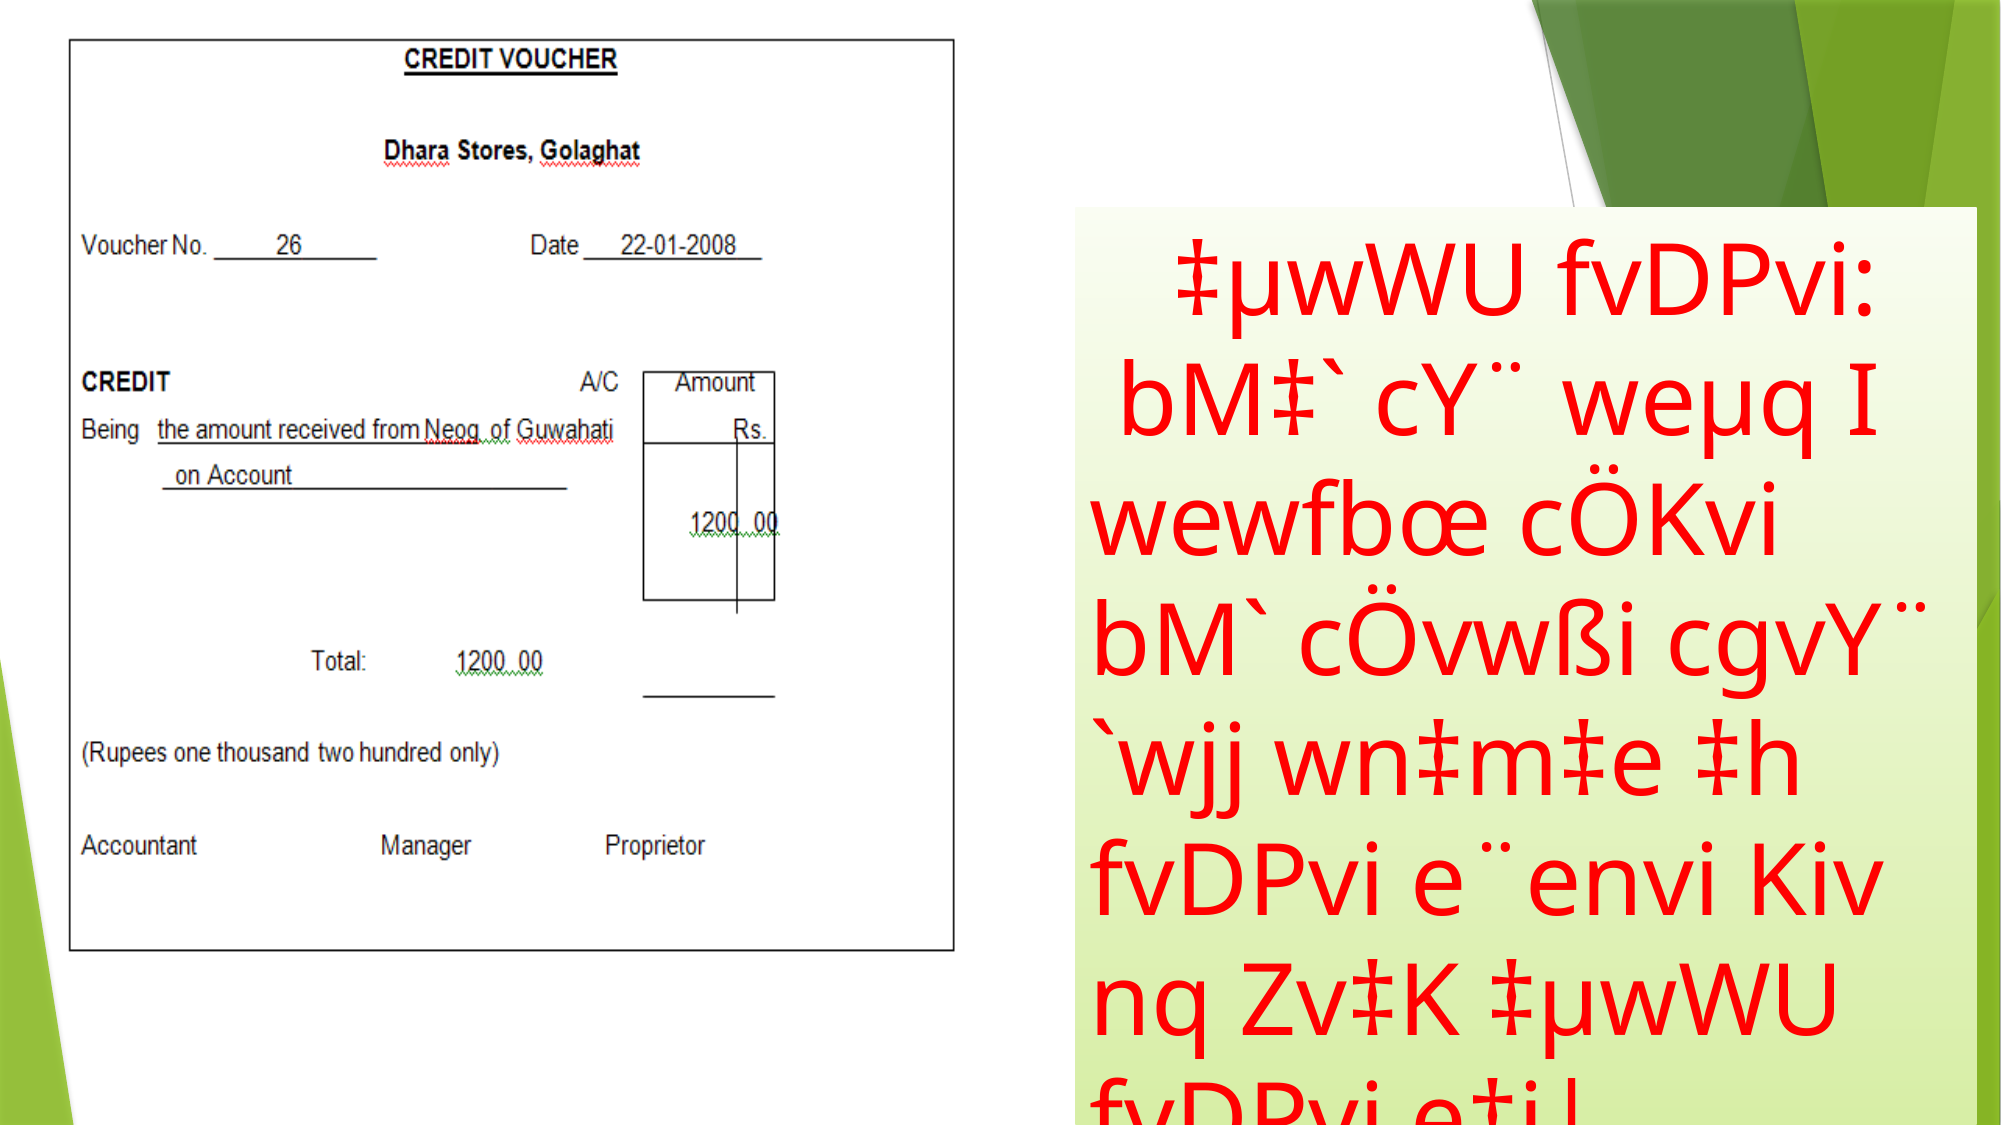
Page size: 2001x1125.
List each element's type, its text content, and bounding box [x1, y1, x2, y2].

text_box ‡µwWU fvDPvi: bM‡` cY¨ weµq I wewfbœ cÖKvi bM` cÖvwßi cgvY¨ `wjj wn‡m‡e ‡h fvDPvi e¨envi Kiv nq Zv‡K ‡µwWU fvDPvi e‡j| [1075, 207, 1977, 1125]
picture [63, 33, 962, 959]
